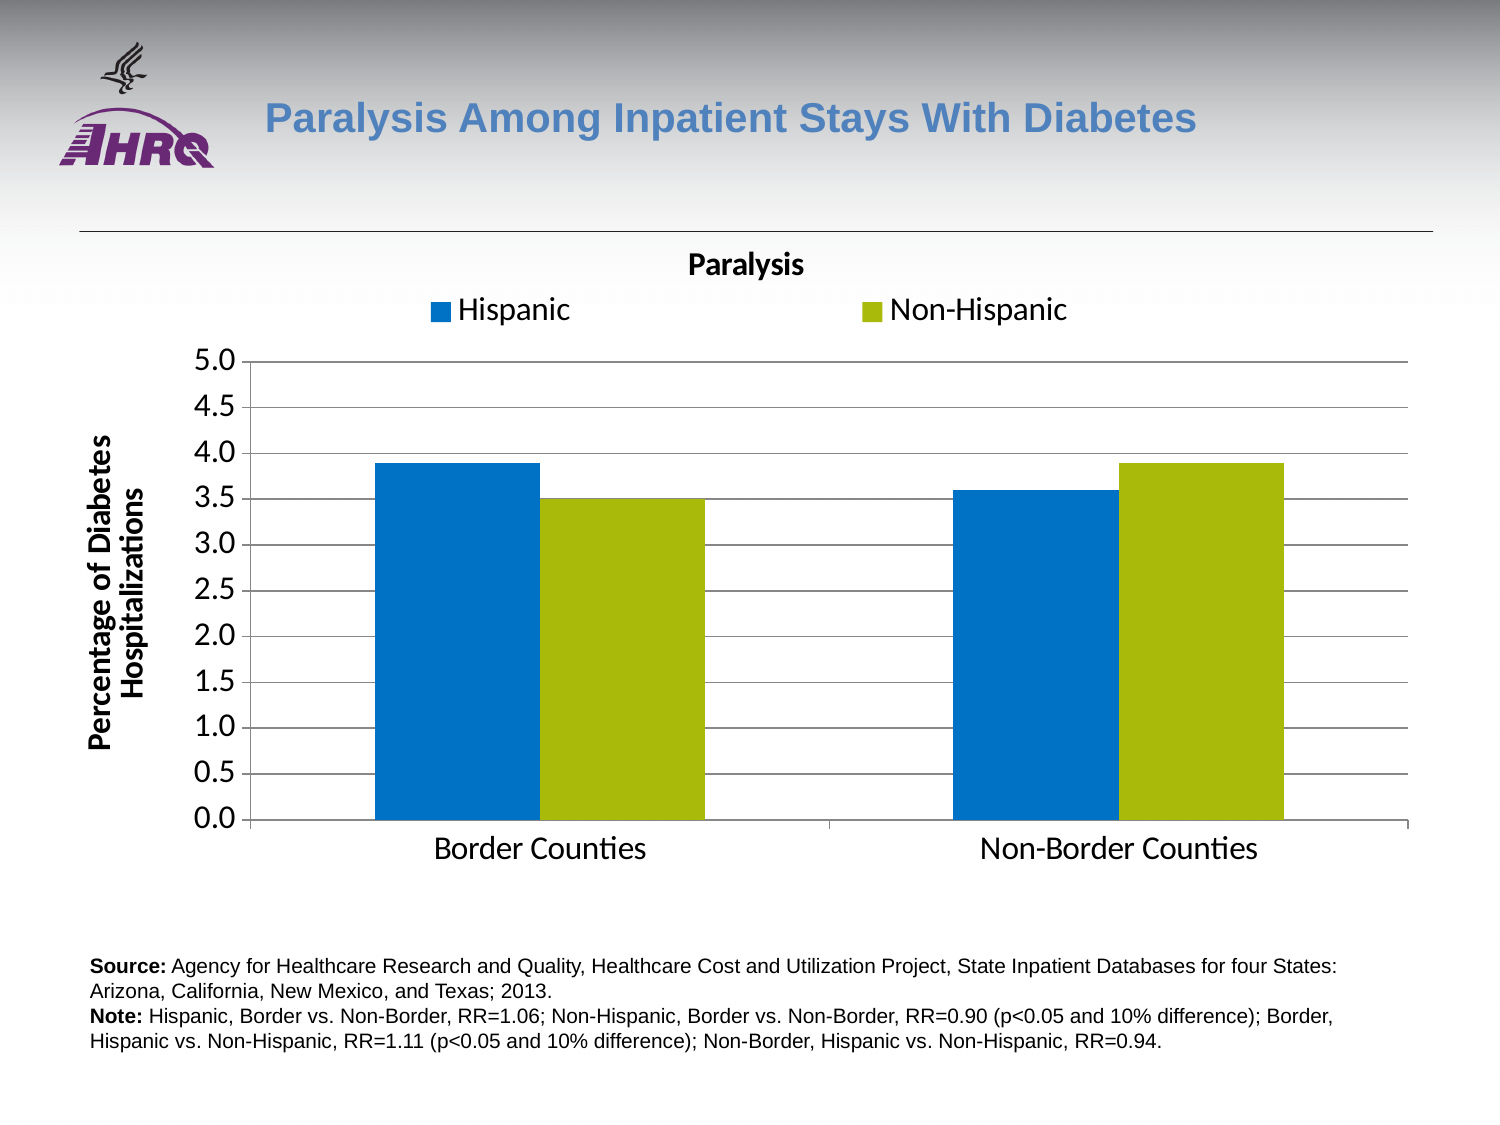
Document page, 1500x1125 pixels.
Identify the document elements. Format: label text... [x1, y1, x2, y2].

chart [74, 239, 1426, 886]
text_box Source: Agency for Healthcare Research and Quality, Healthcare Cost and Utilization Project, State Inpatient Databases for four States: Arizona, California, New Mexico, and Texas; 2013. Note: Hispanic, Border vs. Non-Border, RR=1.06; Non-Hispanic, Border vs. Non-Border, RR=0.90 (p<0.05 and 10% difference); Border, Hispanic vs. Non-Hispanic, RR=1.11 (p<0.05 and 10% difference); Non-Border, Hispanic vs. Non-Hispanic, RR=0.94. [74, 944, 1425, 1060]
picture [0, 0, 1500, 1125]
title Paralysis Among Inpatient Stays With Diabetes [249, 45, 1363, 188]
